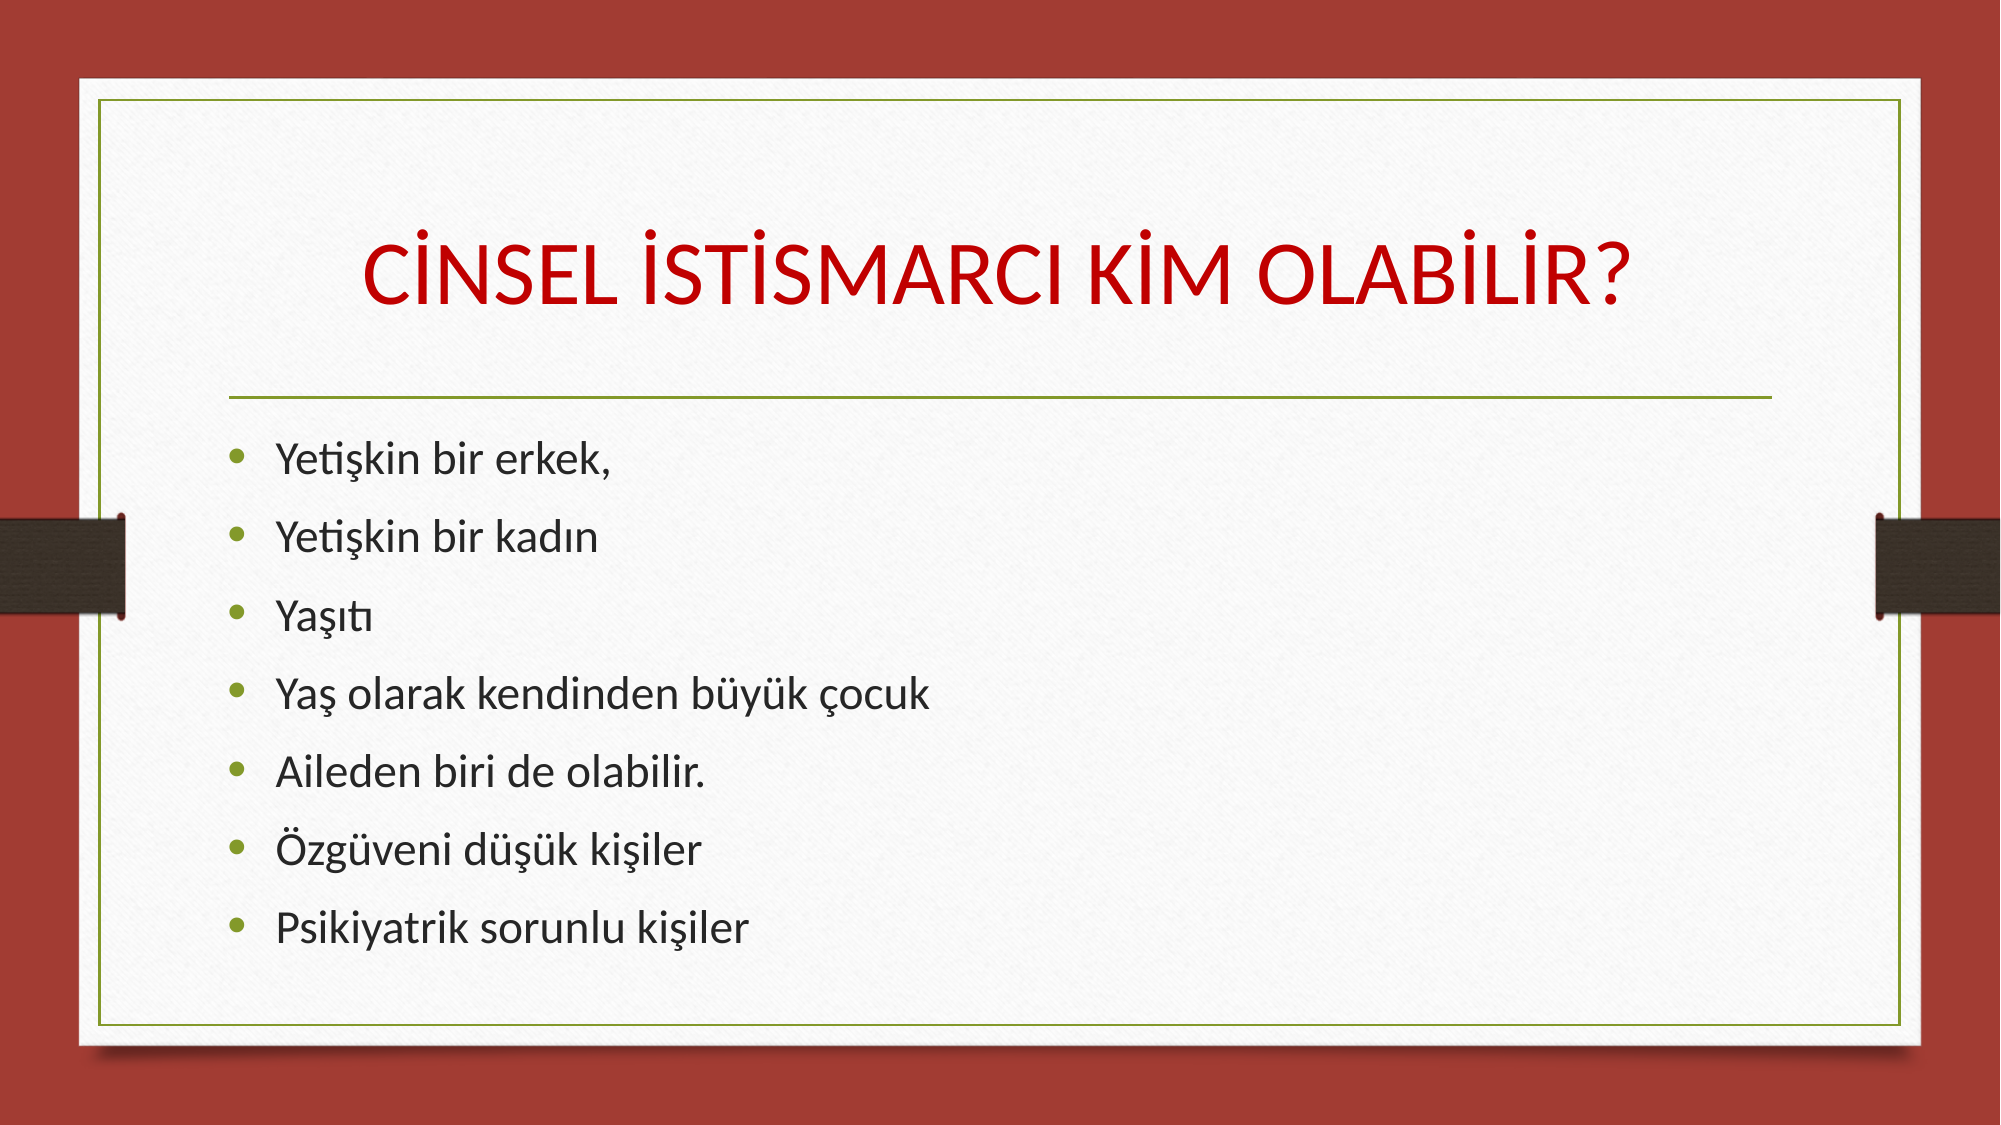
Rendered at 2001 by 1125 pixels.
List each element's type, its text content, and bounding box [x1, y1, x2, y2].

picture [0, 0, 2001, 1125]
list Yetişkin bir erkek, Yetişkin bir kadın Yaşıtı Yaş olarak kendinden büyük çocuk Aileden biri de olabilir. Özgüveni düşük kişiler Psikiyatrik sorunlu kişiler [212, 419, 1366, 964]
title CİNSEL İSTİSMARCI KİM OLABİLİR? [212, 161, 1788, 375]
